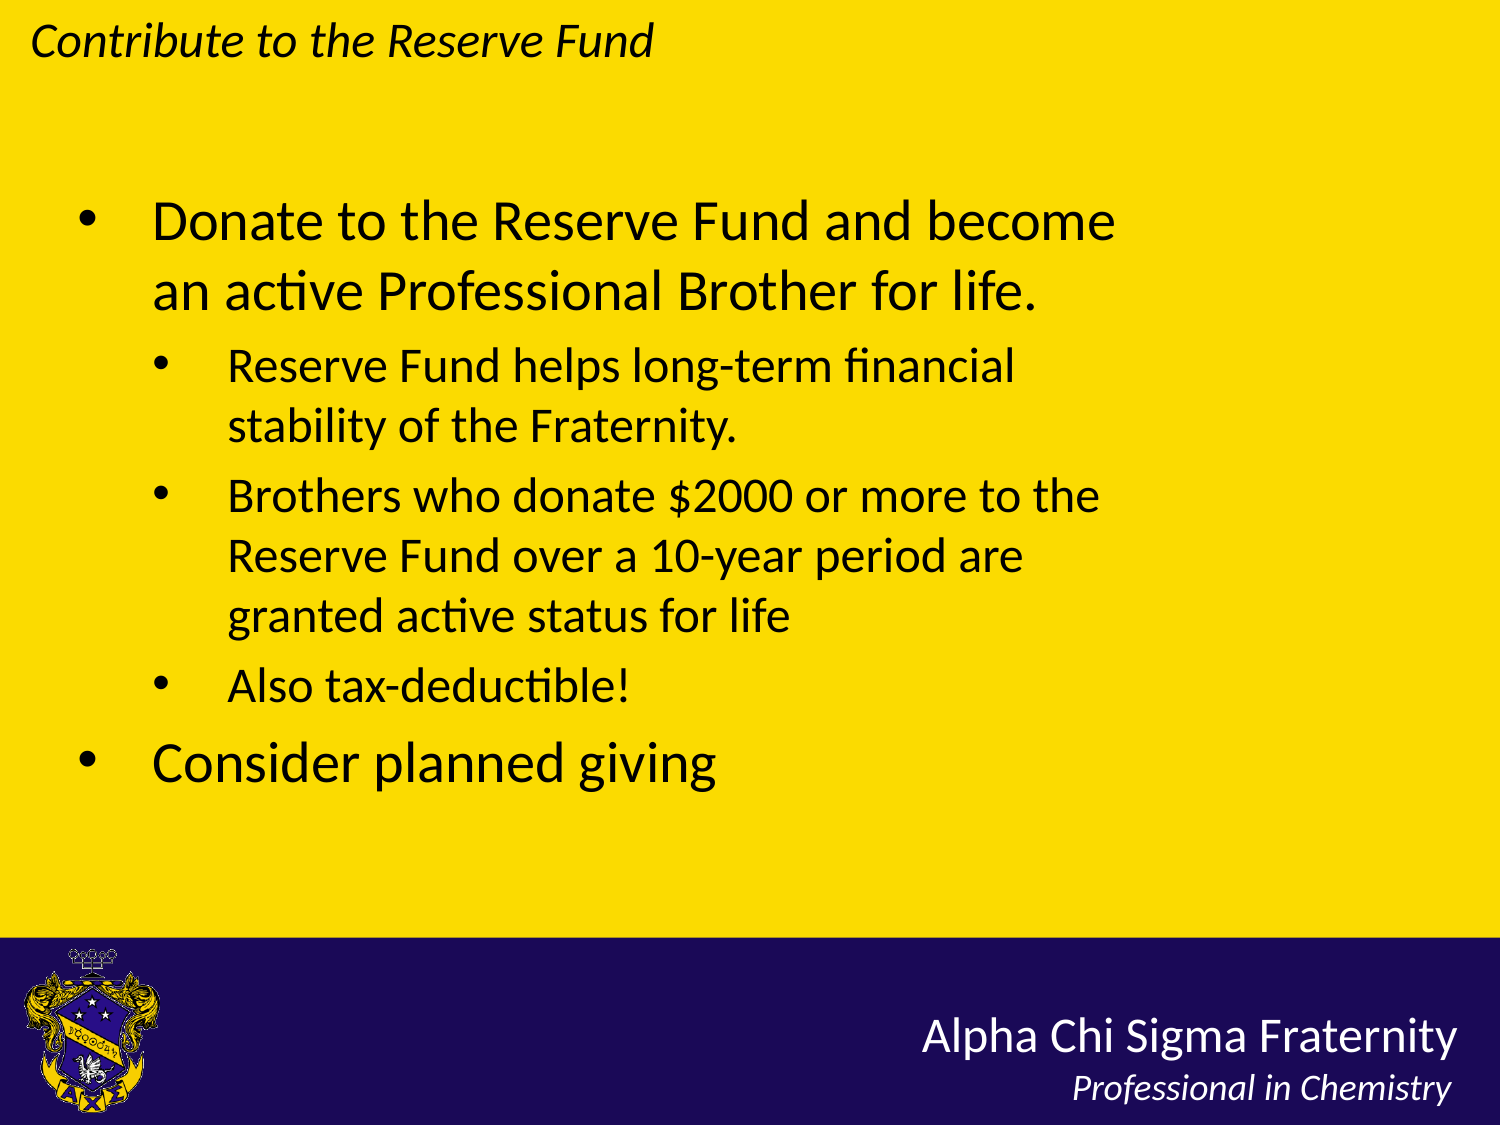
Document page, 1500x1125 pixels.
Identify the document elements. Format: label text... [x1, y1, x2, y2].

picture [24, 950, 160, 1113]
text_box Contribute to the Reserve Fund [15, 0, 671, 75]
subtitle Donate to the Reserve Fund and become an active Professional Brother for life. Reserve Fund helps long-term financial stability of the Fraternity. Brothers who donate $2000 or more to the Reserve Fund over a 10-year period are granted active status for life Also tax-deductible! Consider planned giving [0, 174, 1175, 950]
